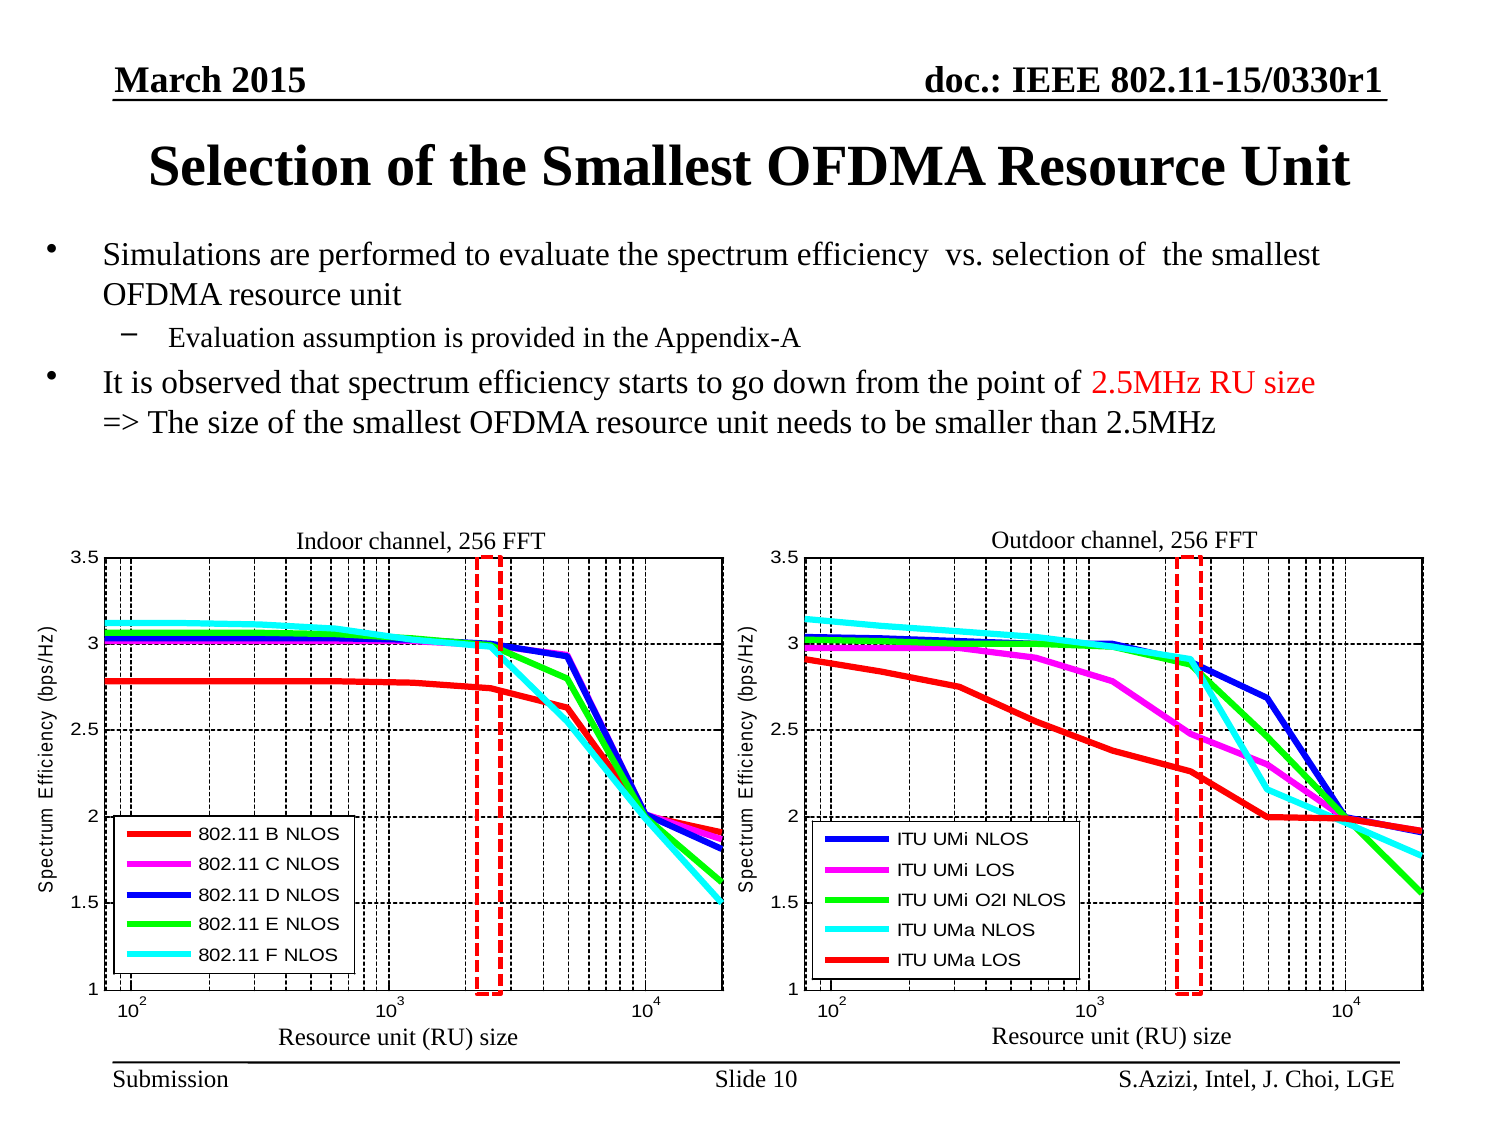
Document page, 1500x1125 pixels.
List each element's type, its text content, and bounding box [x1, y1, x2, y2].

text_box Simulations are performed to evaluate the spectrum efficiency vs. selection of the smallest OFDMA resource unit Evaluation assumption is provided in the Appendix-A It is observed that spectrum efficiency starts to go down from the point of 2.5MHz RU size => The size of the smallest OFDMA resource unit needs to be smaller than 2.5MHz [31, 224, 1369, 488]
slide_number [114, 54, 309, 101]
title Selection of the Smallest OFDMA Resource Unit [112, 112, 1388, 213]
footer S.Azizi, Intel, J. Choi, LGE [1114, 1061, 1402, 1093]
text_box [0, 517, 1500, 1051]
slide_number Slide 10 [712, 1061, 800, 1093]
